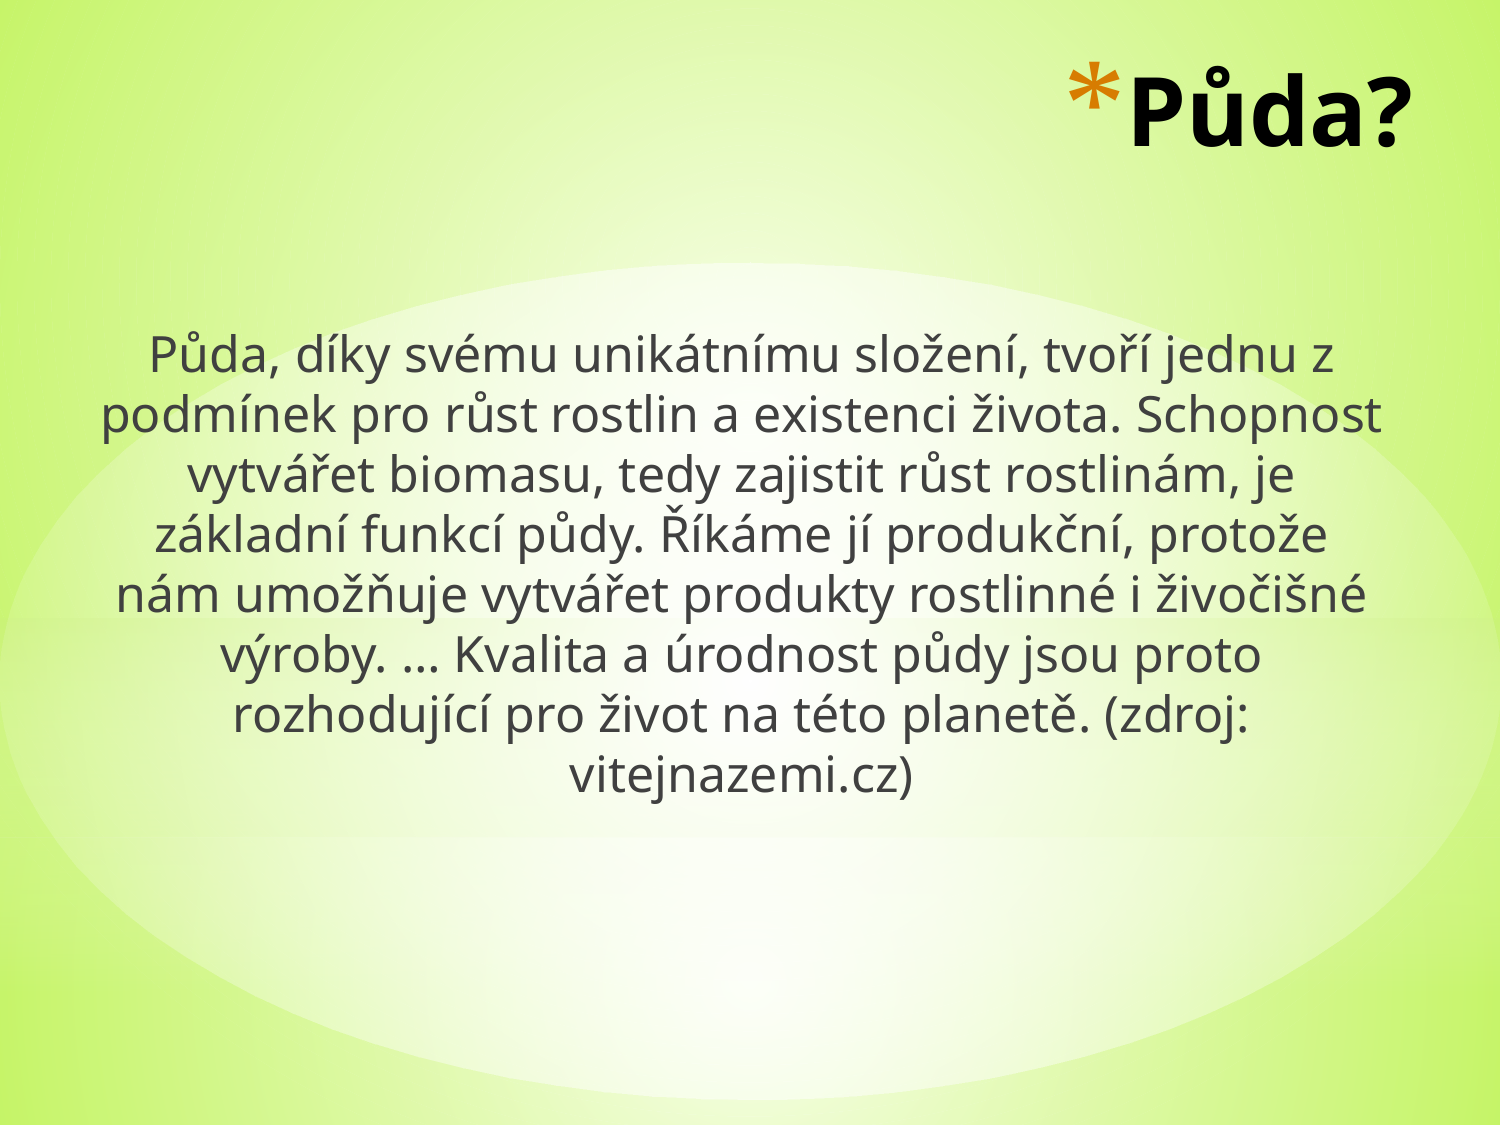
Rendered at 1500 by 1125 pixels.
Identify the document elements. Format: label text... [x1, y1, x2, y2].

title Půda? [88, 42, 1429, 231]
list Půda, díky svému unikátnímu složení, tvoří jednu z podmínek pro růst rostlin a existenci života. Schopnost vytvářet biomasu, tedy zajistit růst rostlinám, je základní funkcí půdy. Říkáme jí produkční, protože nám umožňuje vytvářet produkty rostlinné i živočišné výroby. … Kvalita a úrodnost půdy jsou proto rozhodující pro život na této planetě. (zdroj: vitejnazemi.cz) [76, 314, 1400, 811]
